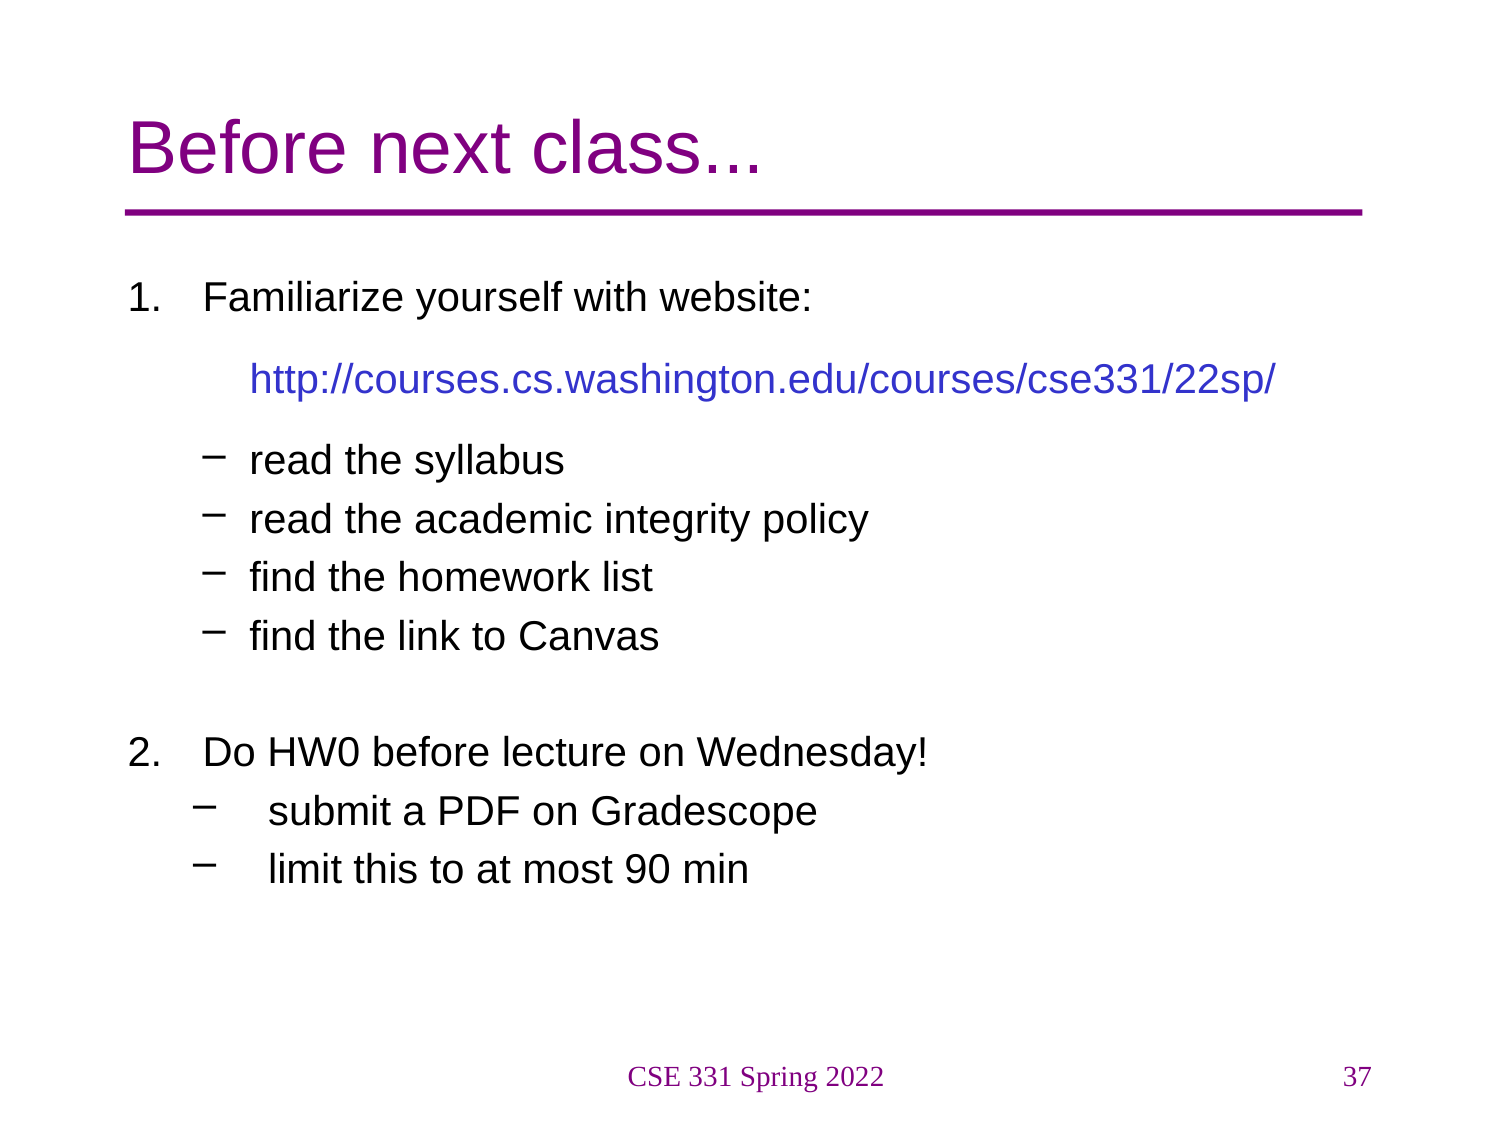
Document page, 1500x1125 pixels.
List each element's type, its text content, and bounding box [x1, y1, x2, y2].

slide_number 37 [1074, 1049, 1388, 1125]
list Familiarize yourself with website: http://courses.cs.washington.edu/courses/cse331/22sp/ read the syllabus read the academic integrity policy find the homework list find the link to Canvas Do HW0 before lecture on Wednesday! submit a PDF on Gradescope limit this to at most 90 min [112, 262, 1425, 1000]
title Before next class... [112, 50, 1388, 238]
footer CSE 331 Spring 2022 [474, 1049, 1038, 1125]
